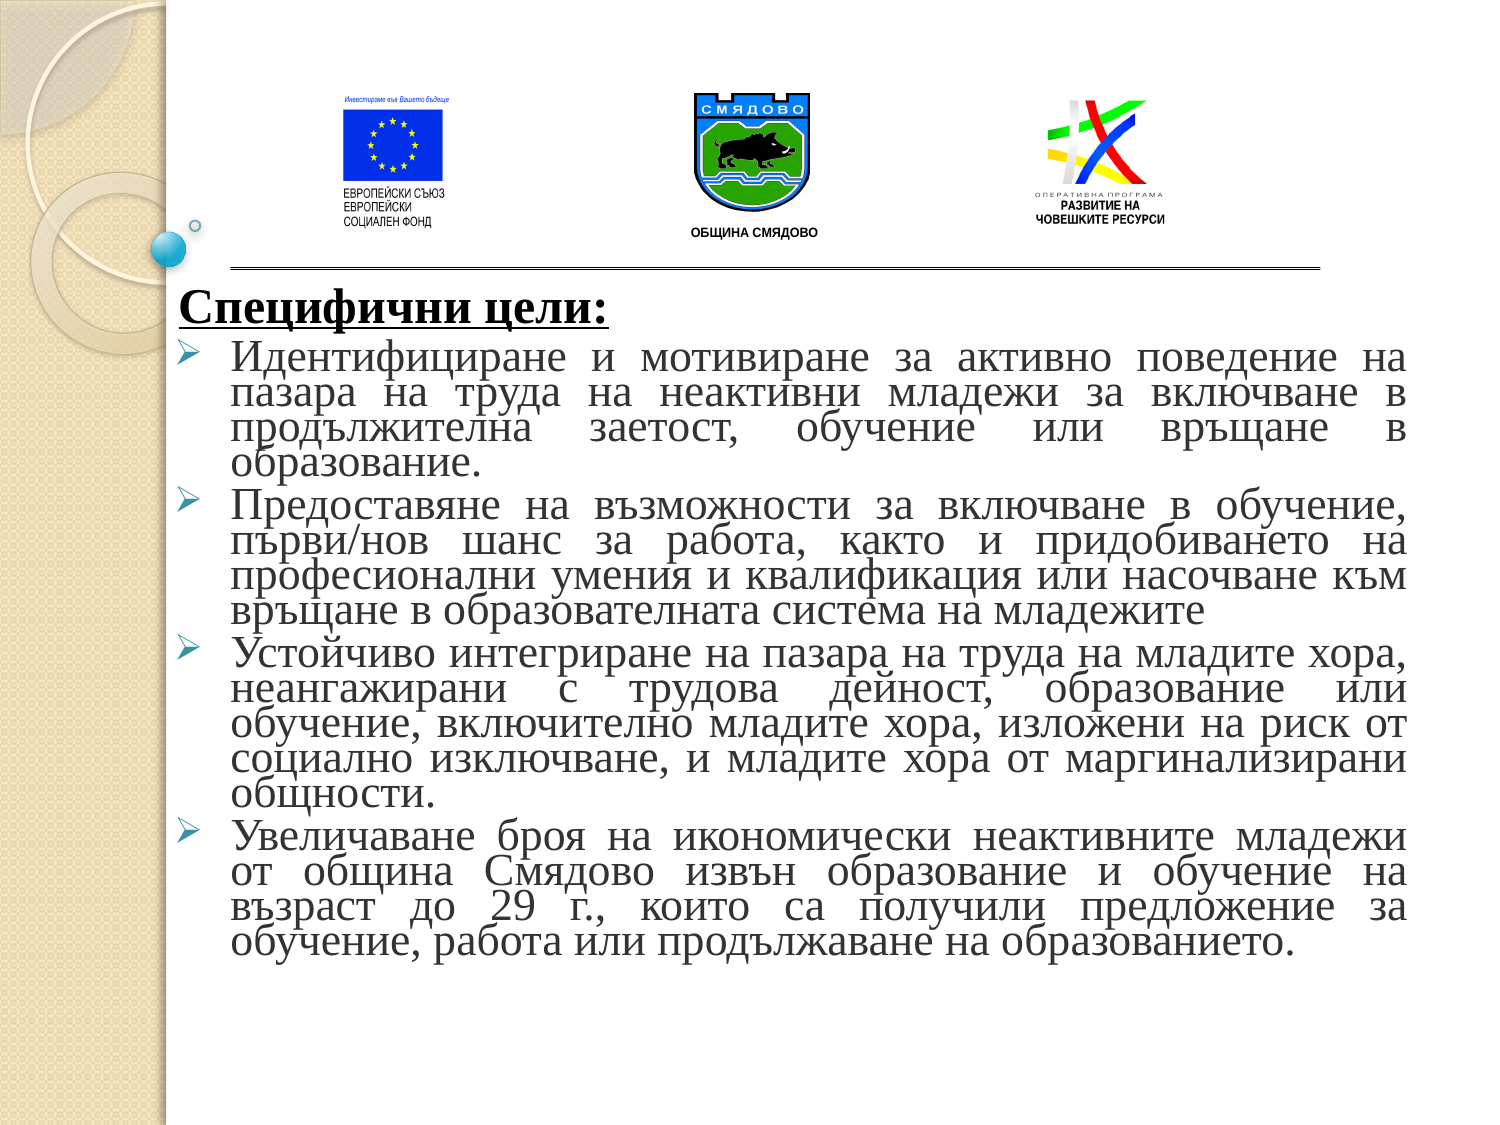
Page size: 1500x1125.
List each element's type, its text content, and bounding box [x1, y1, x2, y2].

subtitle Специфични цели: Идентифициране и мотивиране за активно поведение на пазара на труда на неактивни младежи за включване в продължителна заетост, обучение или връщане в образование. Предоставяне на възможности за включване в обучение, първи/нов шанс за работа, както и придобиването на професионални умения и квалификация или насочване към връщане в образователната система на младежите Устойчиво интегриране на пазара на труда на младите хора, неангажирани с трудова дейност, образование или обучение, включително младите хора, изложени на риск от социално изключване, и младите хора от маргинализирани общности. Увеличаване броя на икономически неактивните младежи от община Смядово извън образование и обучение на възраст до 29 г., които са получили предложение за обучение, работа или продължаване на образованието. [159, 278, 1424, 1125]
picture [229, 76, 1324, 302]
